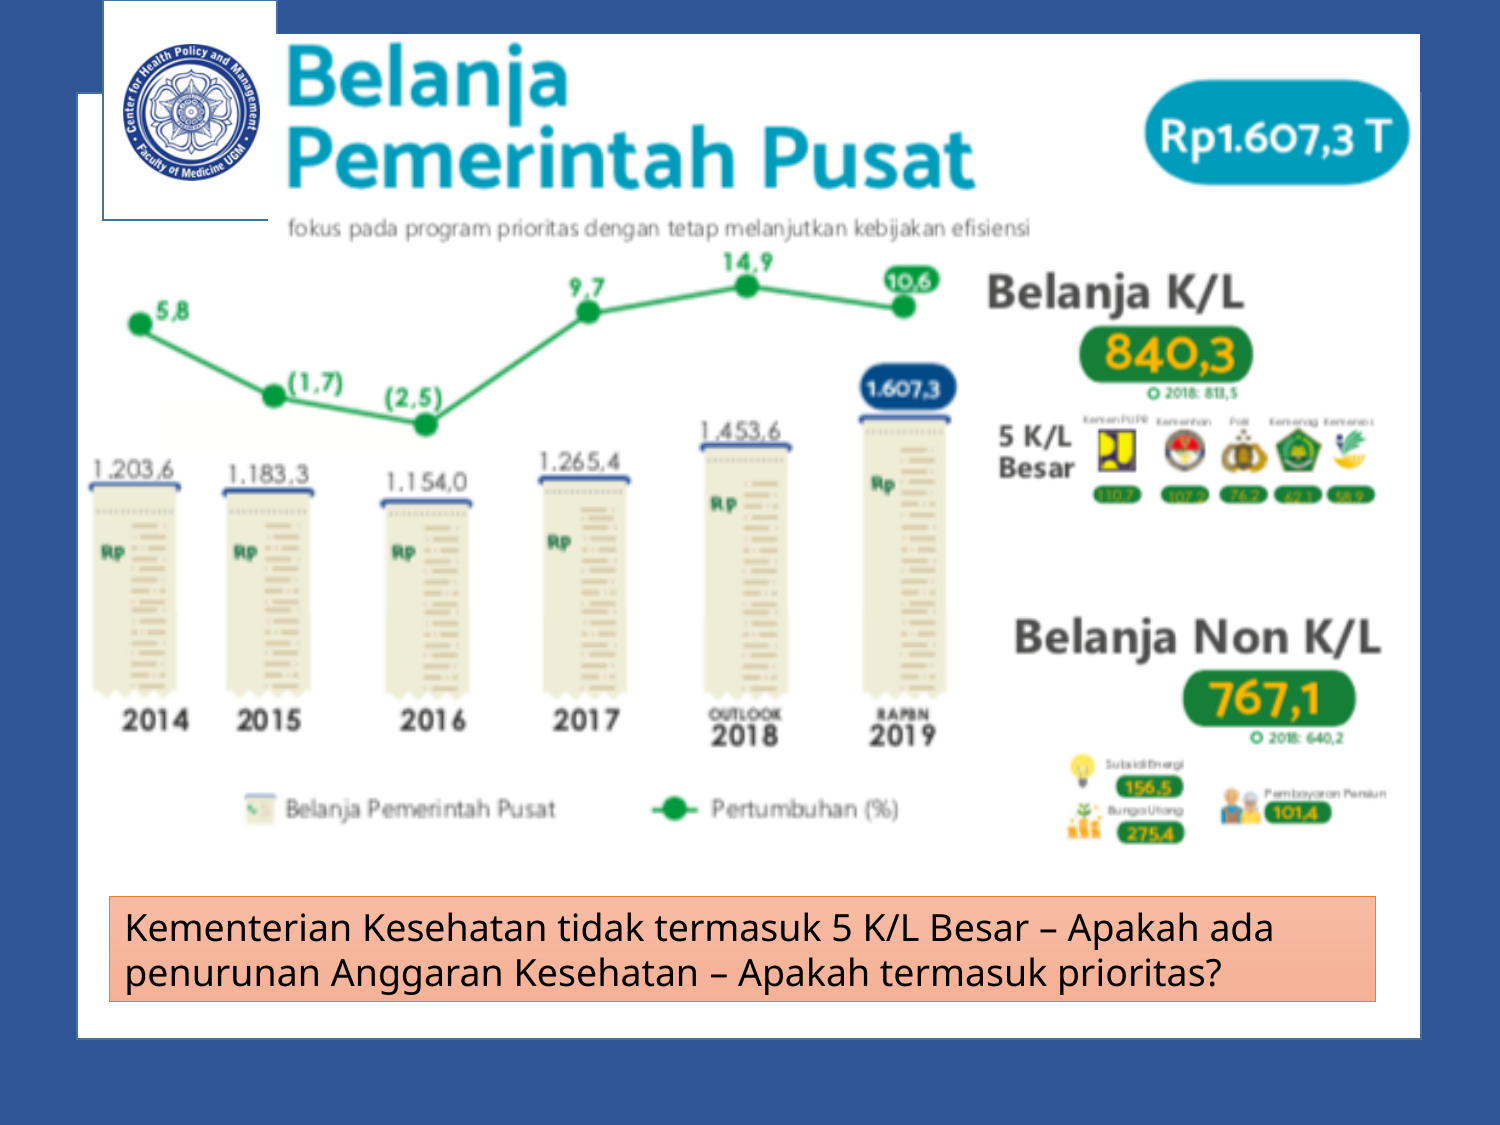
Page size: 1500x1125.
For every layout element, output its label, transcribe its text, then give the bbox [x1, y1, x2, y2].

text_box Kementerian Kesehatan tidak termasuk 5 K/L Besar – Apakah ada penurunan Anggaran Kesehatan – Apakah termasuk prioritas? [109, 896, 1376, 1002]
picture [123, 44, 260, 181]
picture [1005, 596, 1420, 860]
picture [82, 34, 1420, 860]
